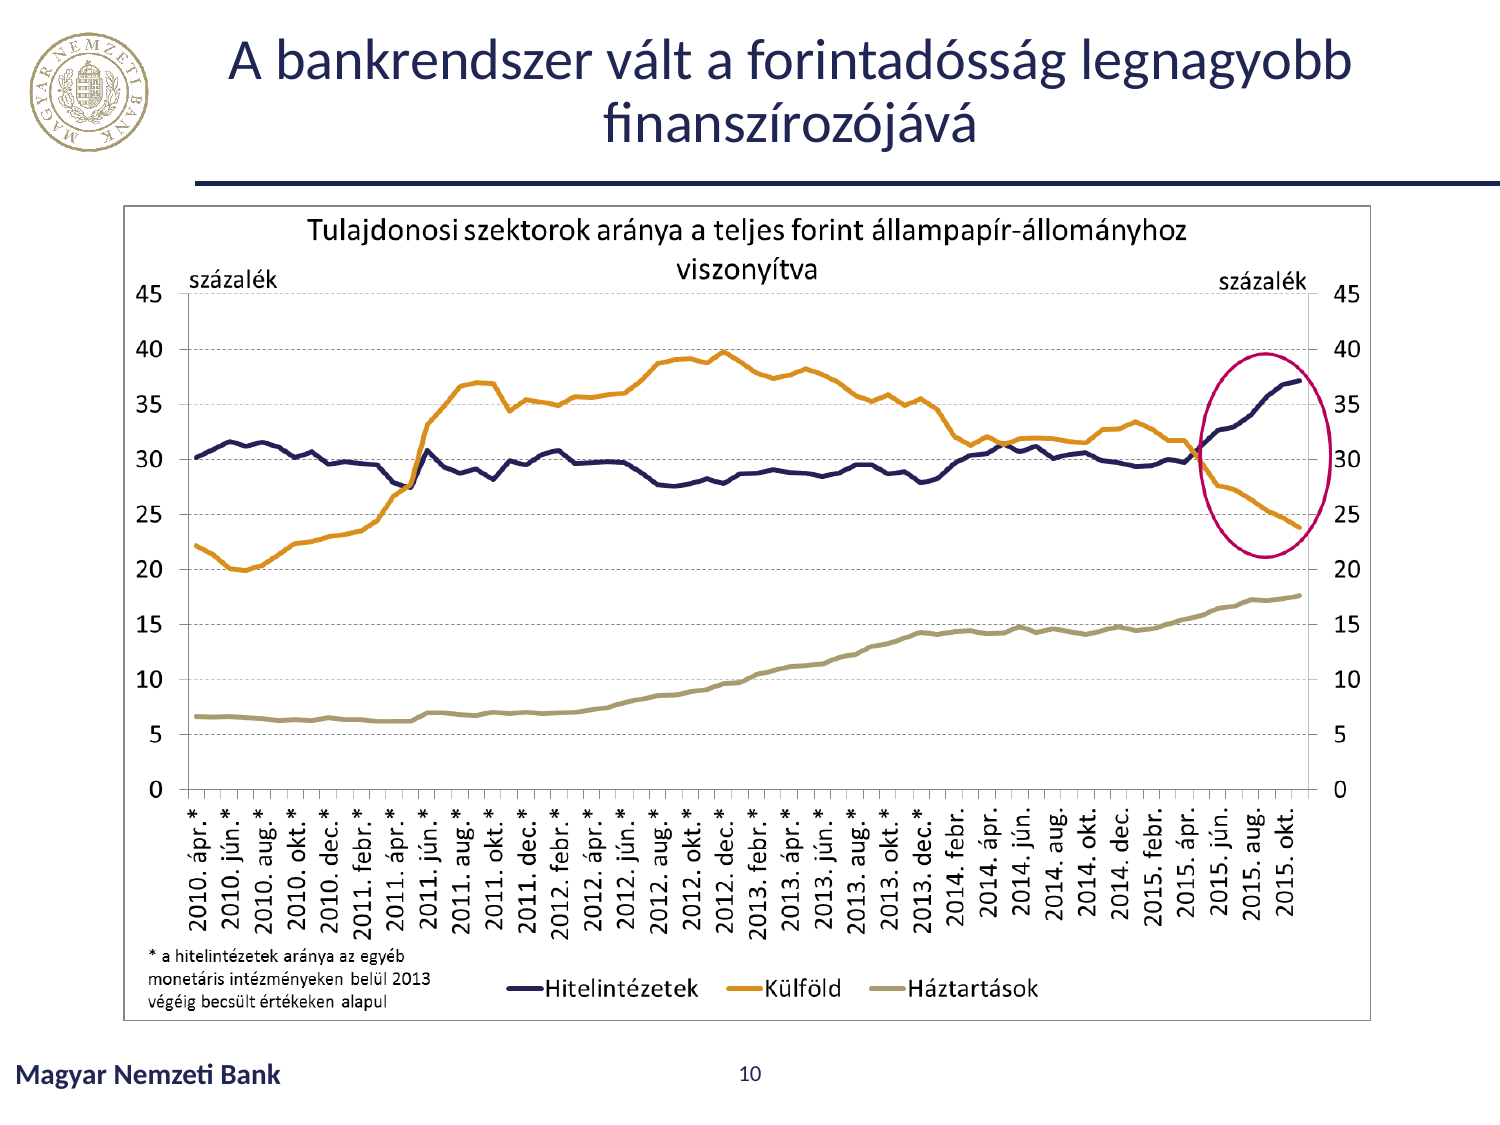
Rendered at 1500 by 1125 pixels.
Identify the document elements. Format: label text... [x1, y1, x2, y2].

picture [123, 205, 1371, 1021]
picture [17, 21, 161, 165]
title A bankrendszer vált a forintadósság legnagyobb finanszírozójává [177, 29, 1406, 155]
slide_number 10 [581, 1042, 919, 1103]
footer Magyar Nemzeti Bank [0, 1042, 507, 1103]
